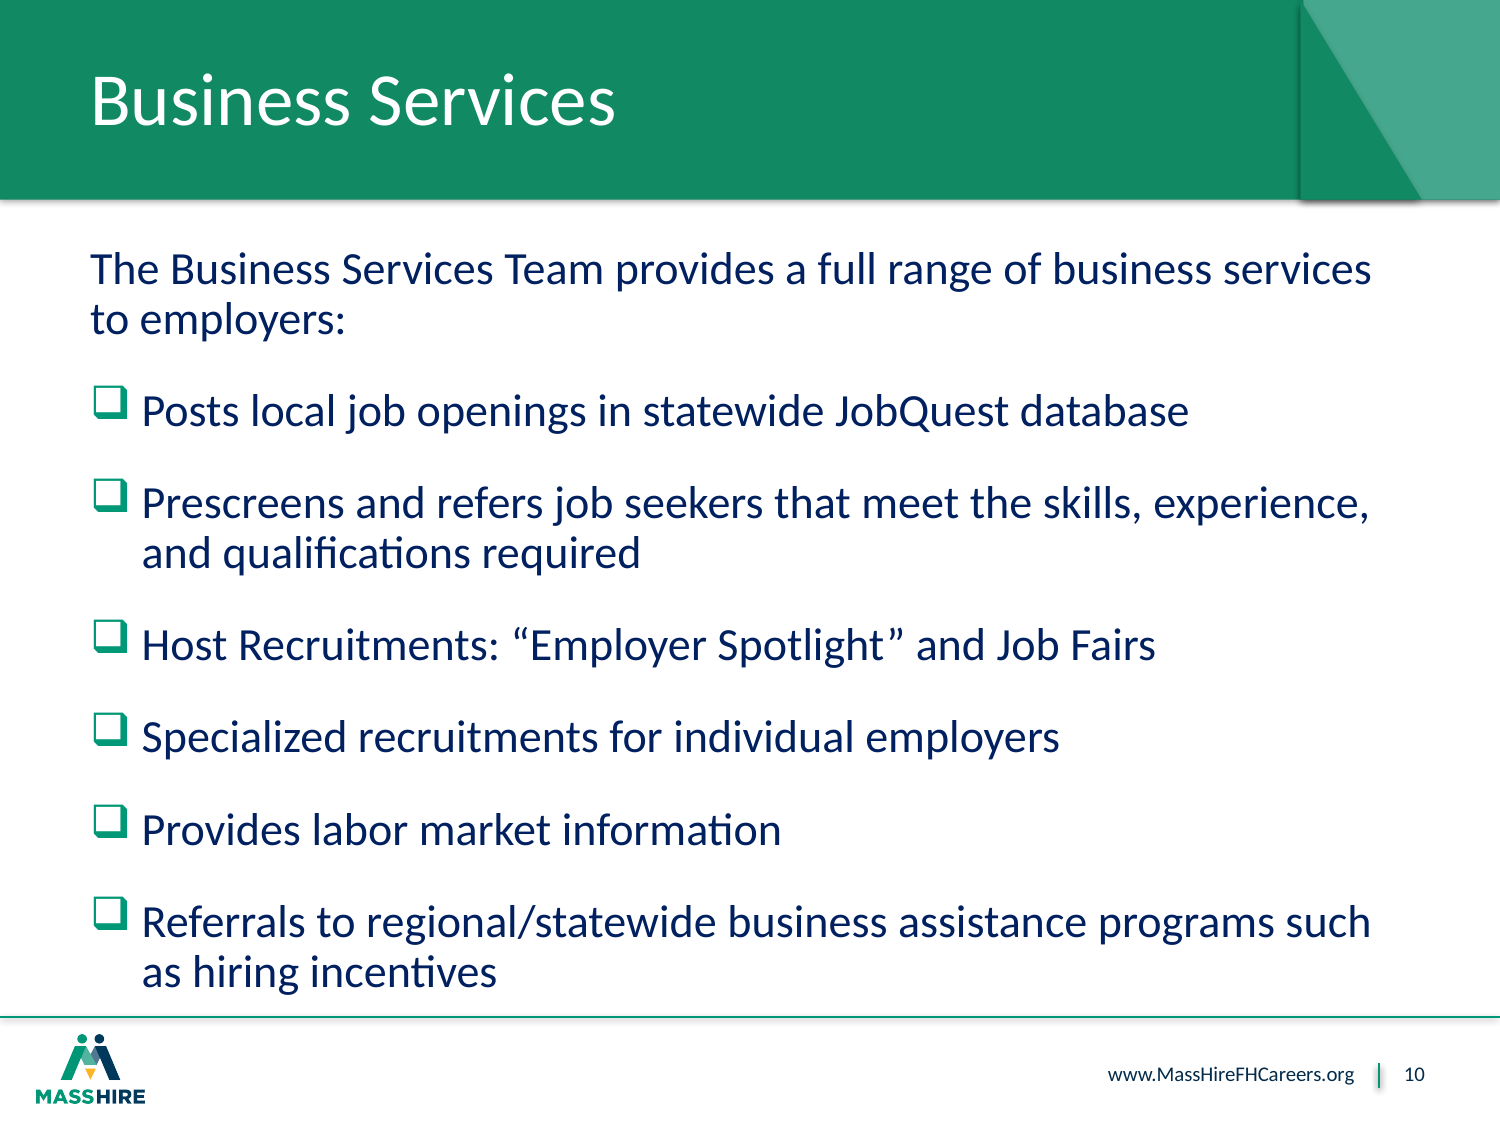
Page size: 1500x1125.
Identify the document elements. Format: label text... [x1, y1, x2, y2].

picture [36, 1034, 145, 1104]
title Business Services [75, 22, 1245, 180]
list The Business Services Team provides a full range of business services to employers: Posts local job openings in statewide JobQuest database Prescreens and refers job seekers that meet the skills, experience, and qualifications required Host Recruitments: “Employer Spotlight” and Job Fairs Specialized recruitments for individual employers Provides labor market information Referrals to regional/statewide business assistance programs such as hiring incentives [75, 237, 1425, 1009]
slide_number 10 [1376, 1042, 1425, 1103]
